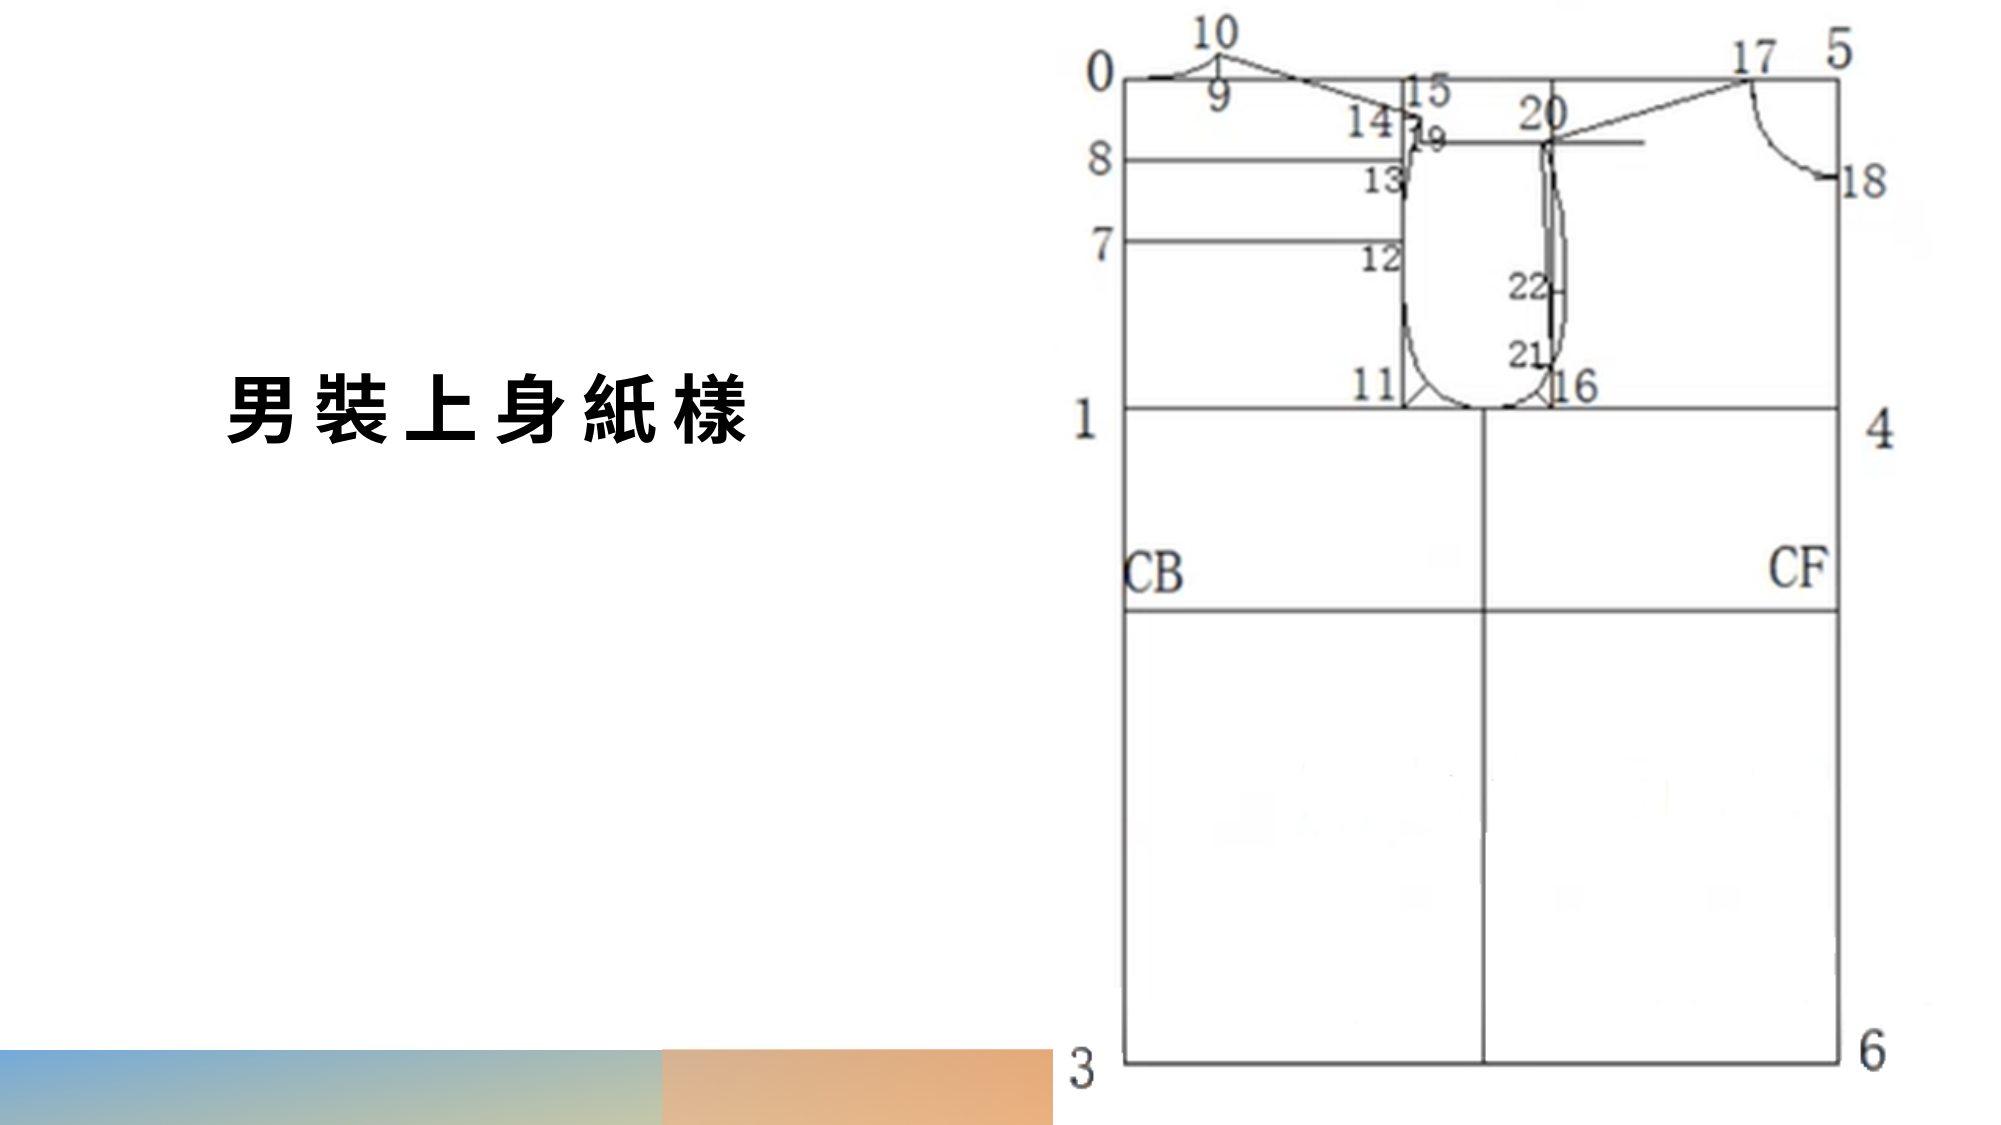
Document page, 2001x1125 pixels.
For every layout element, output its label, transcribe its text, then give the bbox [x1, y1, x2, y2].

text_box 男裝上身紙樣 [225, 287, 1038, 543]
picture [1053, 0, 2000, 1125]
